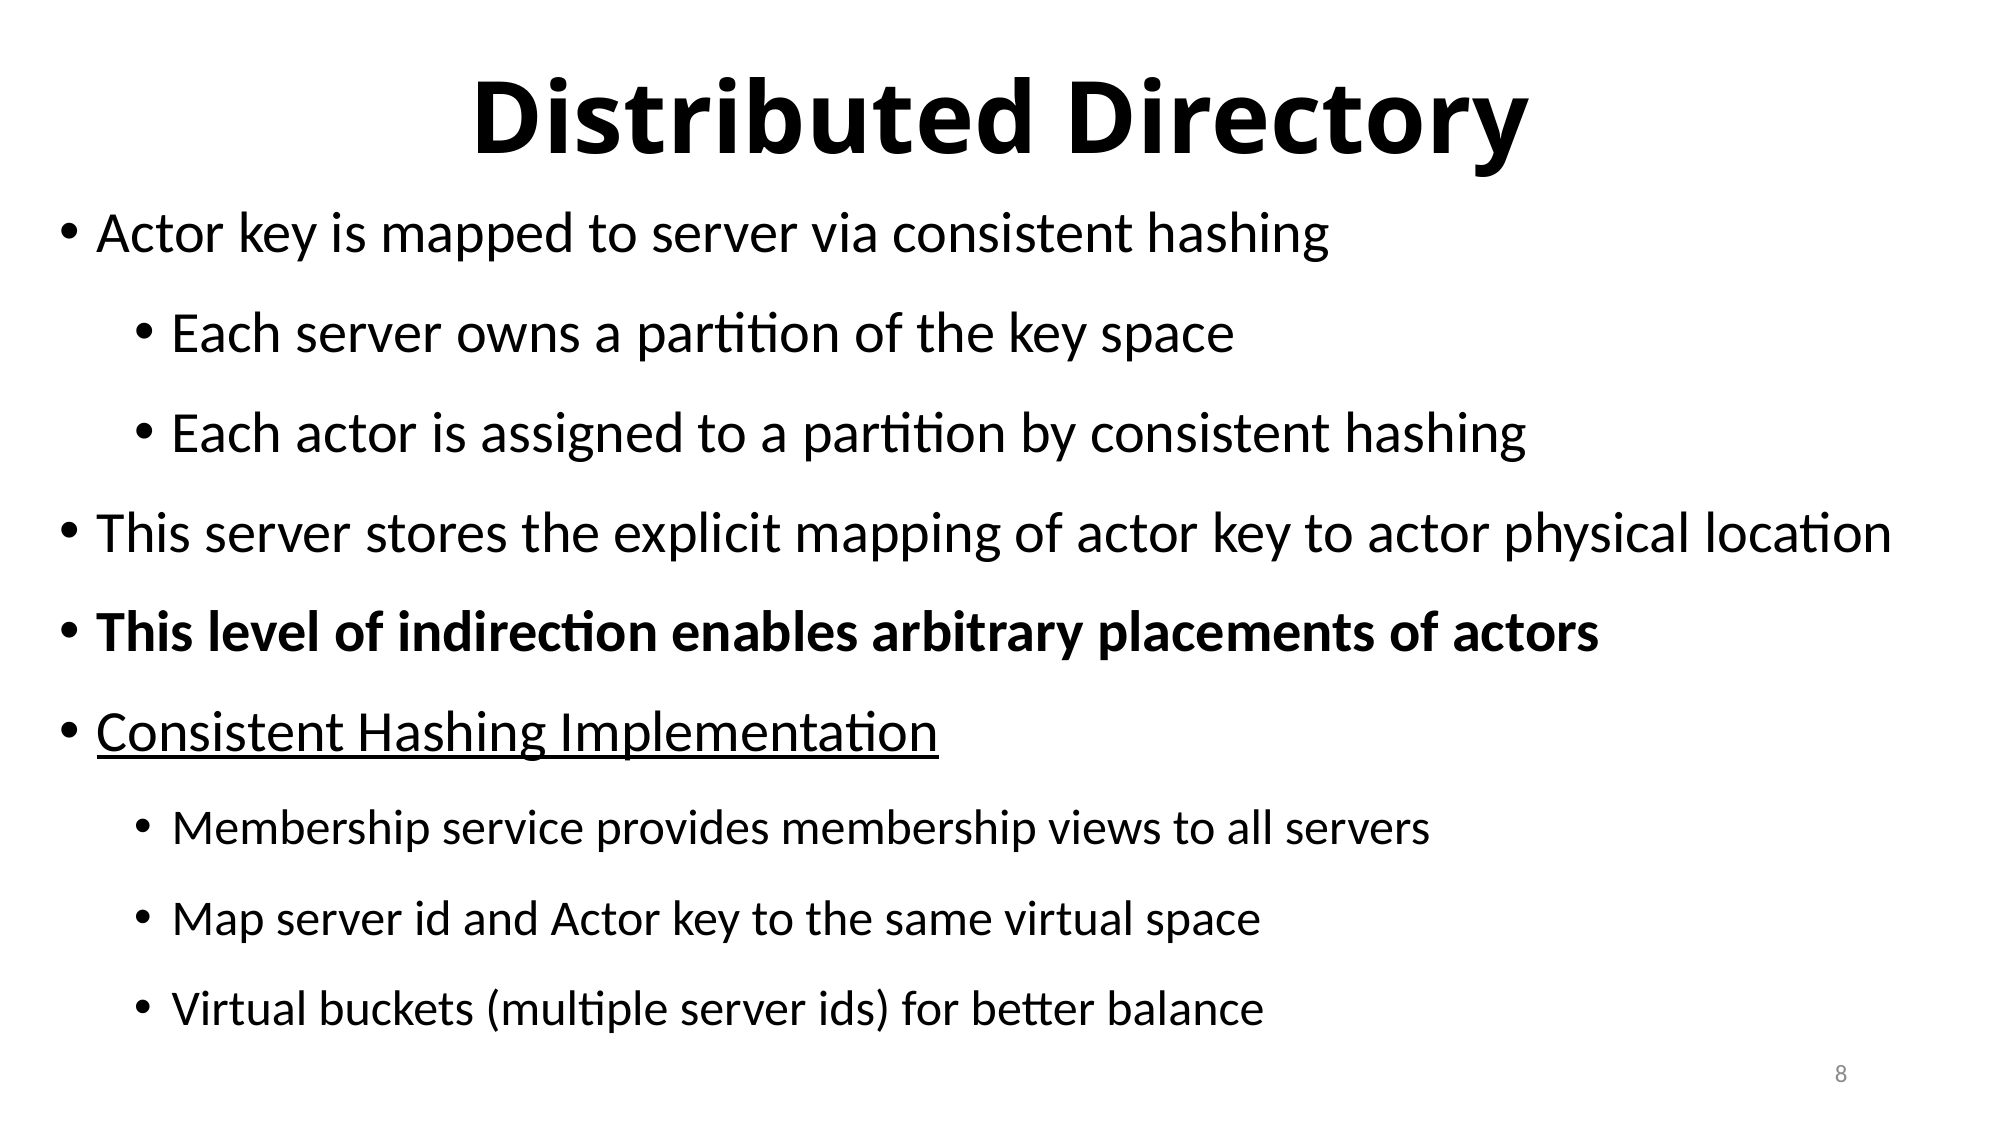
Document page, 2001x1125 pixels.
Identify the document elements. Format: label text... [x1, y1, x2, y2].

list Actor key is mapped to server via consistent hashing Each server owns a partition of the key space Each actor is assigned to a partition by consistent hashing This server stores the explicit mapping of actor key to actor physical location This level of indirection enables arbitrary placements of actors Consistent Hashing Implementation Membership service provides membership views to all servers Map server id and Actor key to the same virtual space Virtual buckets (multiple server ids) for better balance [44, 195, 1981, 1082]
title Distributed Directory [44, 47, 1957, 196]
slide_number 8 [1412, 1042, 1863, 1103]
